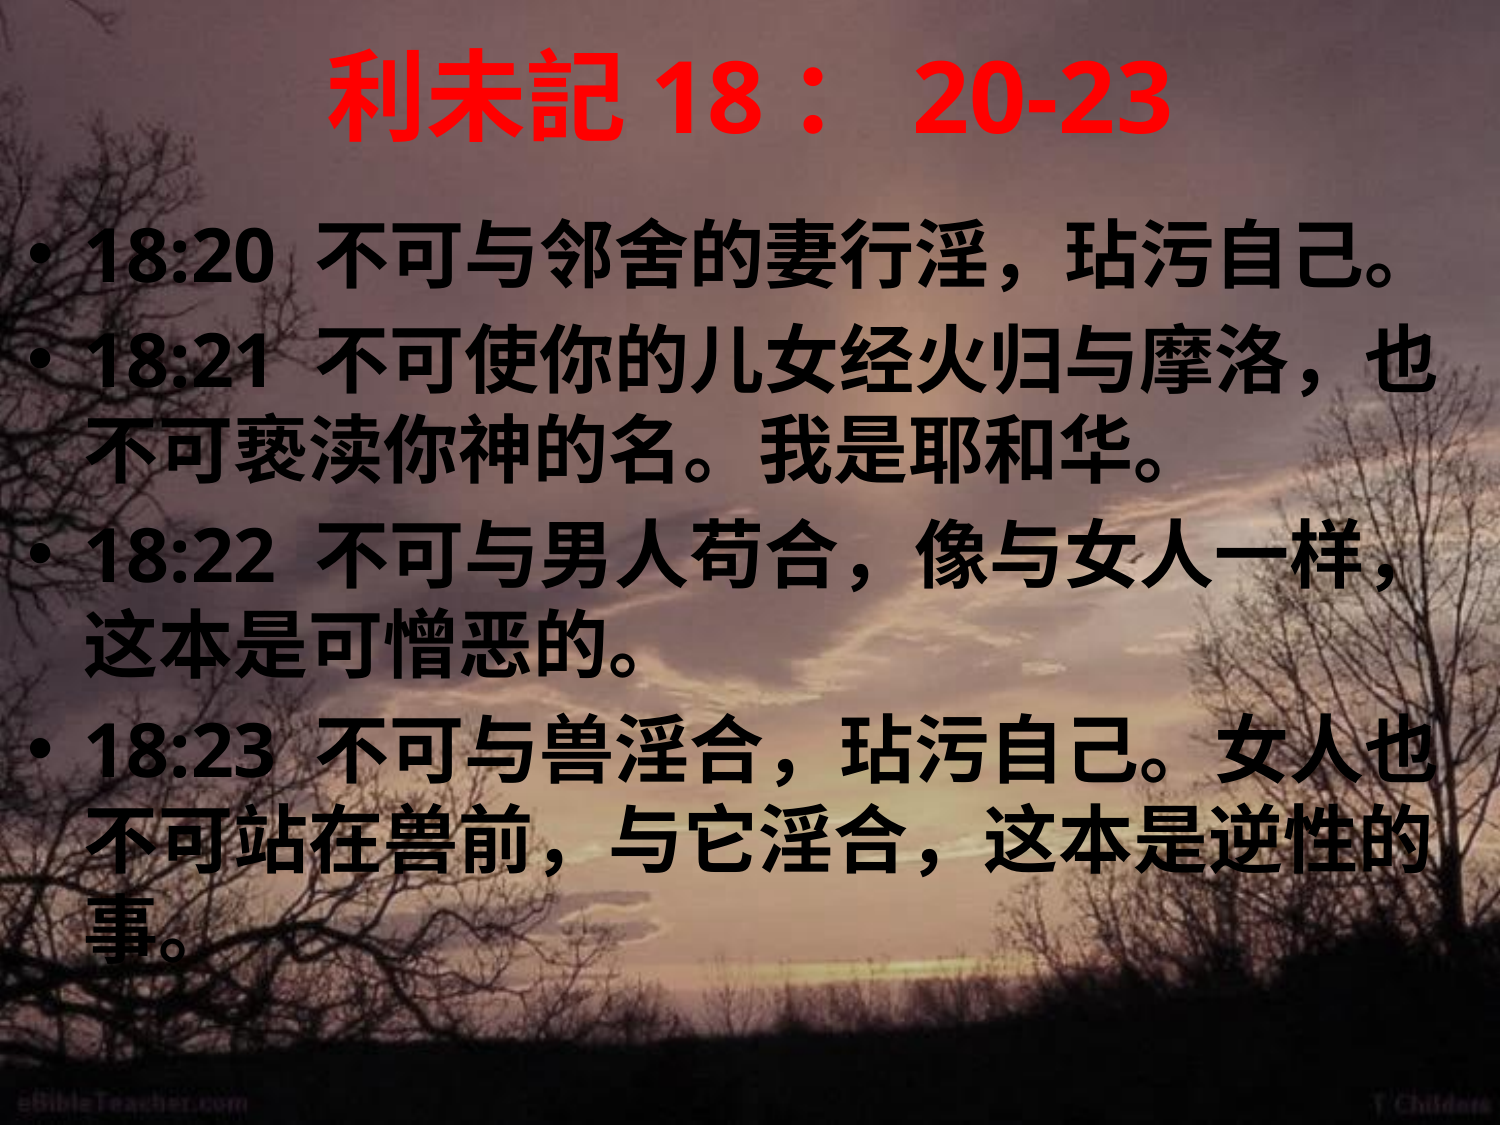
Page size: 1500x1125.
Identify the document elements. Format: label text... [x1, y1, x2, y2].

list 18:20 不可与邻舍的妻行淫，玷污自己。 18:21 不可使你的儿女经火归与摩洛，也不可亵渎你神的名。我是耶和华。 18:22 不可与男人苟合，像与女人一样，这本是可憎恶的。 18:23 不可与兽淫合，玷污自己。女人也不可站在兽前，与它淫合，这本是逆性的事。 [12, 200, 1500, 1075]
picture [0, 0, 1500, 1125]
title 利未記18：20-23 [75, 0, 1425, 188]
